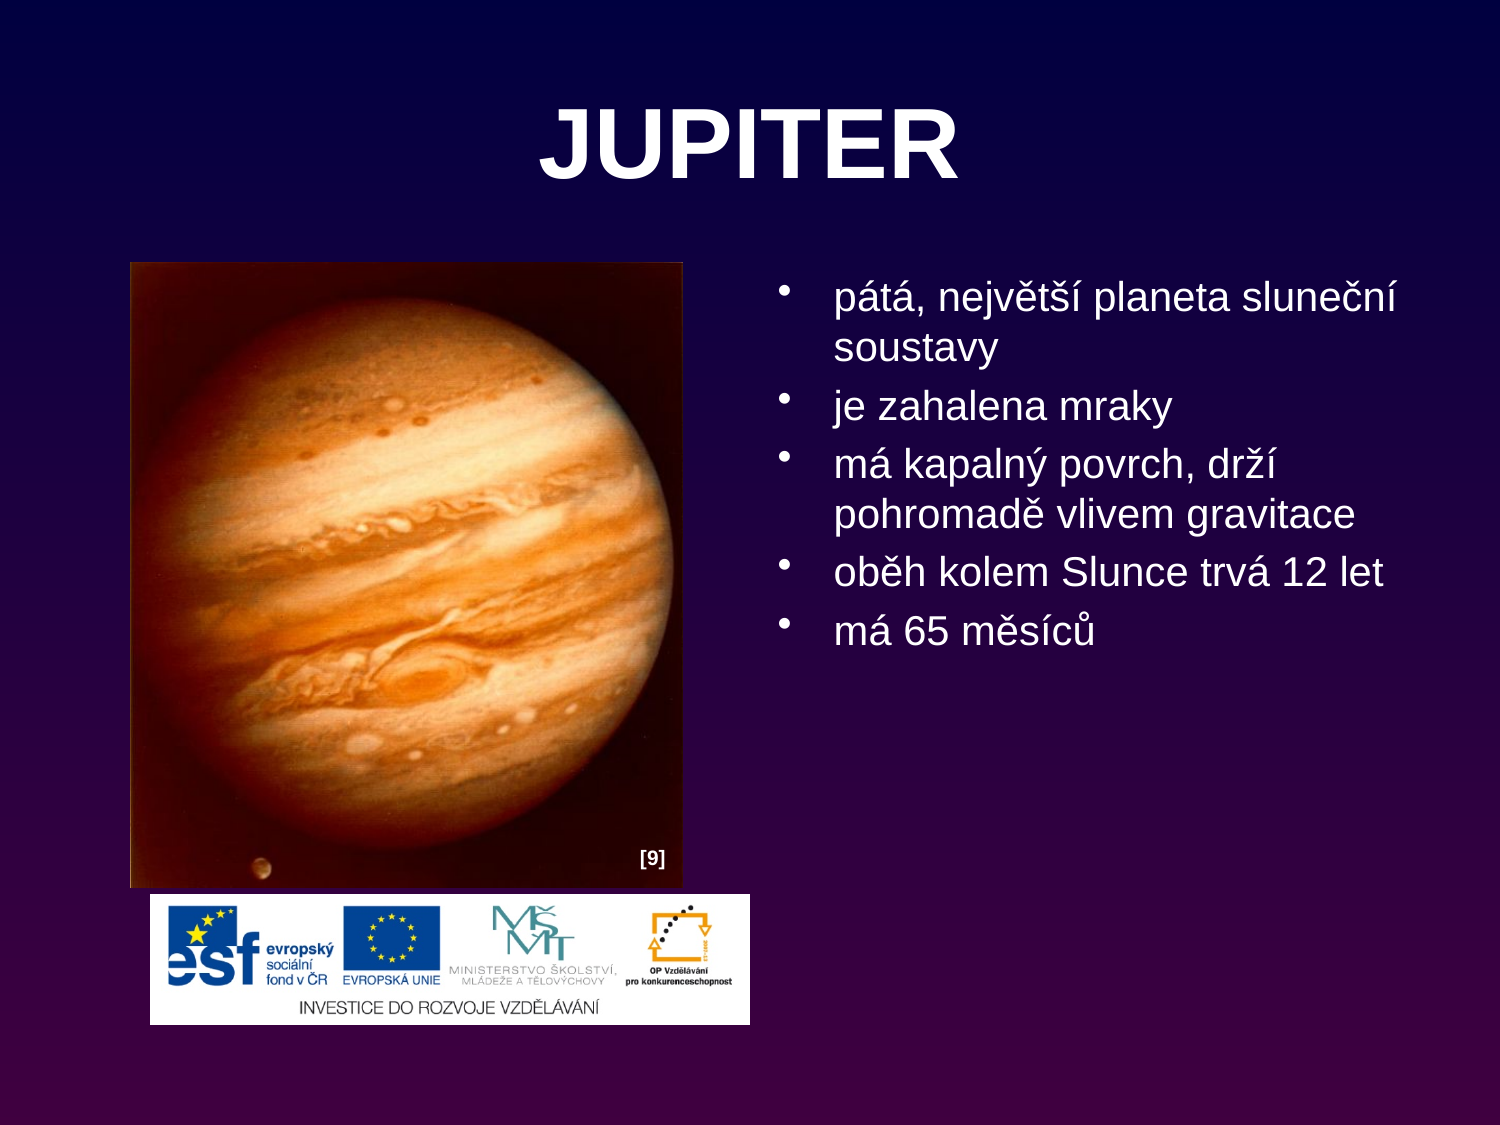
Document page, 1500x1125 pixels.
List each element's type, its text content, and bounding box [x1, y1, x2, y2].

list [129, 262, 683, 888]
list pátá, největší planeta sluneční soustavy je zahalena mraky má kapalný povrch, drží pohromadě vlivem gravitace oběh kolem Slunce trvá 12 let má 65 měsíců [762, 262, 1476, 1006]
picture [149, 893, 751, 1026]
title JUPITER [74, 44, 1426, 233]
